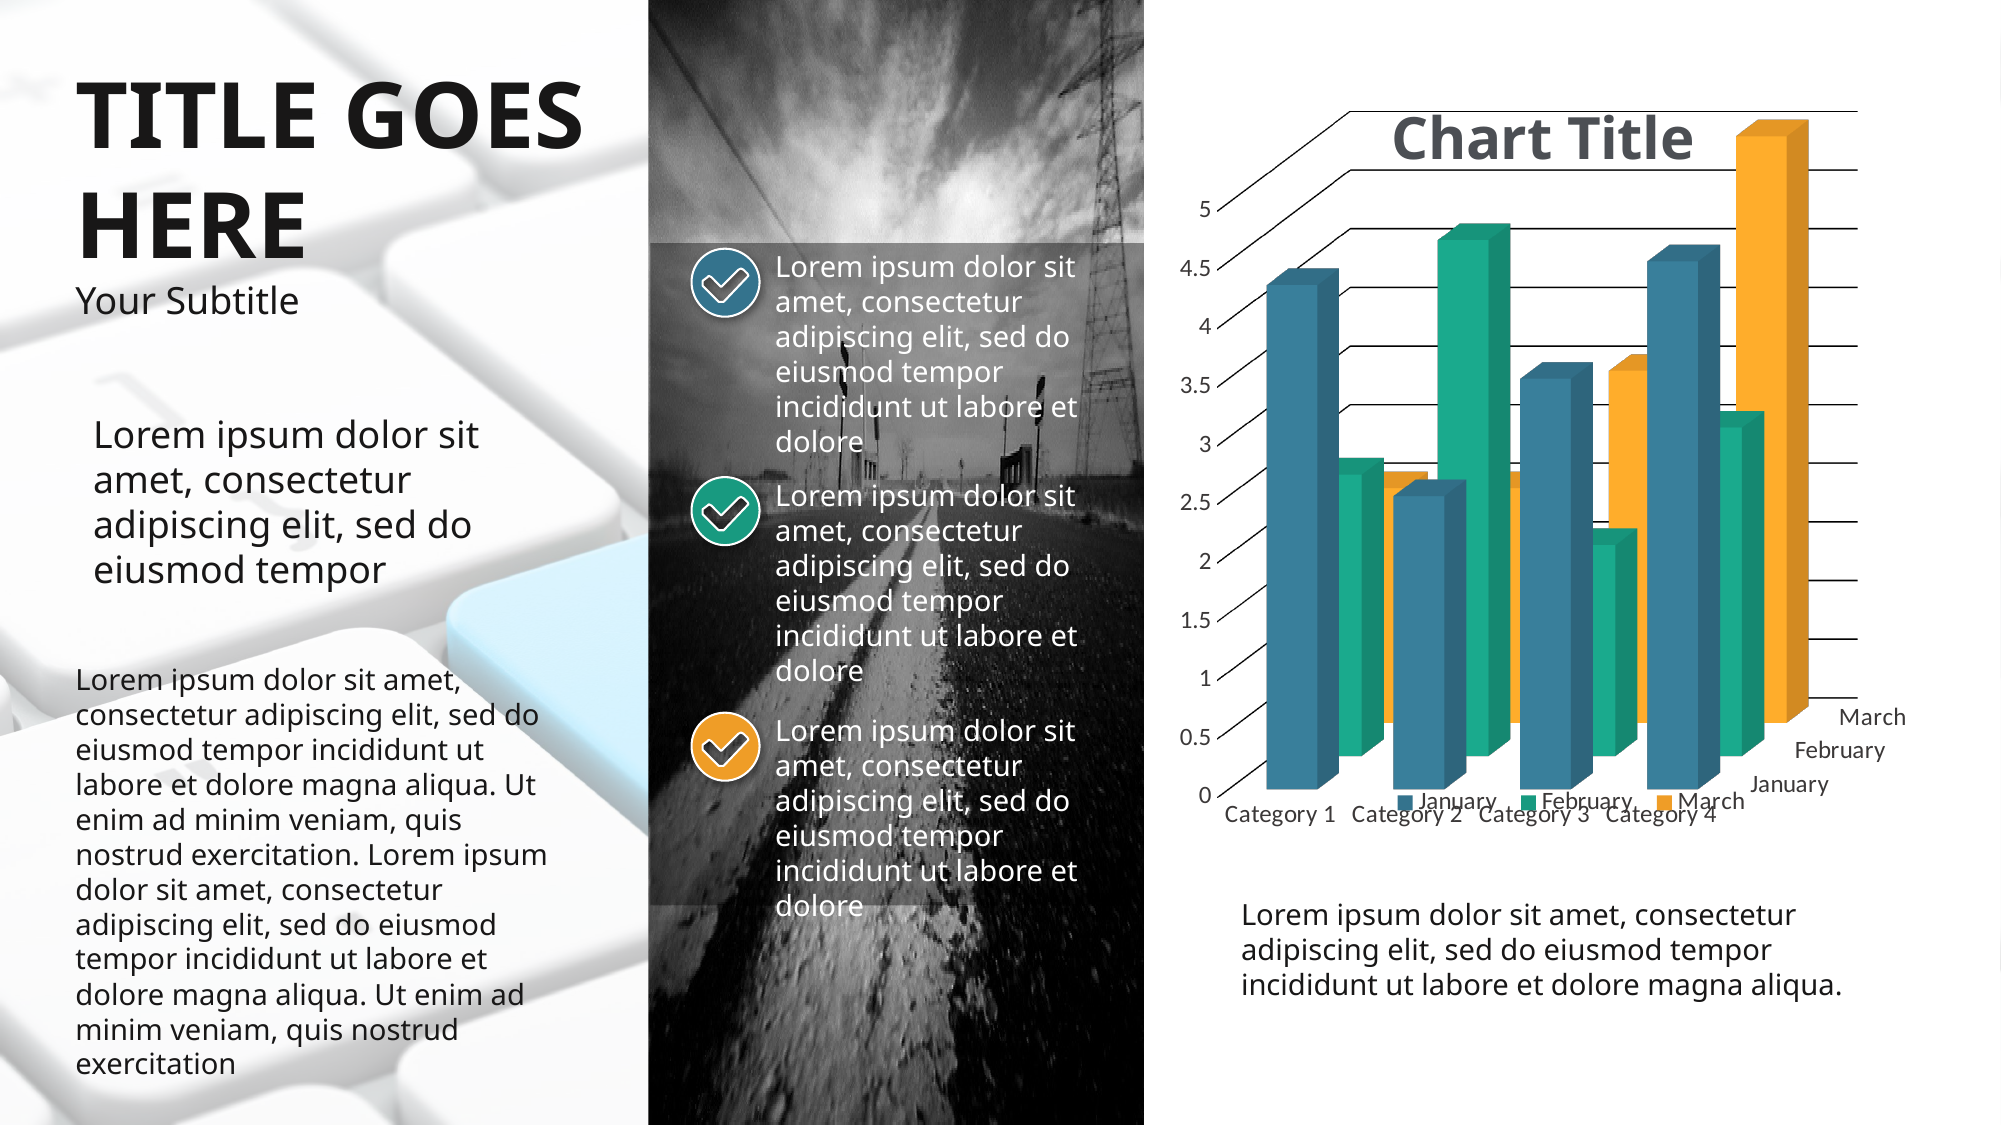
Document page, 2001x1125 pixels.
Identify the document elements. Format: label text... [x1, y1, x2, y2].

text_box [647, 330, 1143, 1125]
text_box [691, 712, 760, 781]
text_box TITLE GOES HERE Your Subtitle [60, 49, 649, 330]
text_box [0, 0, 647, 1125]
text_box Lorem ipsum dolor sit amet, consectetur adipiscing elit, sed do eiusmod tempor [78, 404, 604, 599]
text_box Lorem ipsum dolor sit amet, consectetur adipiscing elit, sed do eiusmod tempor incididunt ut labore et dolore [775, 477, 1121, 687]
text_box Lorem ipsum dolor sit amet, consectetur adipiscing elit, sed do eiusmod tempor incididunt ut labore et dolore [775, 248, 1121, 459]
text_box [1143, 0, 2000, 1125]
text_box Lorem ipsum dolor sit amet, consectetur adipiscing elit, sed do eiusmod tempor incididunt ut labore et dolore magna aliqua. [1226, 906, 1909, 1009]
text_box Lorem ipsum dolor sit amet, consectetur adipiscing elit, sed do eiusmod tempor incididunt ut labore et dolore magna aliqua. Ut enim ad minim veniam, quis nostrud exercitation. Lorem ipsum dolor sit amet, consectetur adipiscing elit, sed do eiusmod tempor incididunt ut labore et dolore magna aliqua. Ut enim ad minim veniam, quis nostrud exercitation [60, 653, 586, 1125]
text_box [647, 0, 1143, 242]
text_box [691, 248, 760, 317]
text_box Lorem ipsum dolor sit amet, consectetur adipiscing elit, sed do eiusmod tempor incididunt ut labore et dolore [775, 712, 1121, 923]
text_box [691, 477, 760, 546]
text_box [649, 242, 1143, 907]
chart [1159, 10, 1975, 906]
